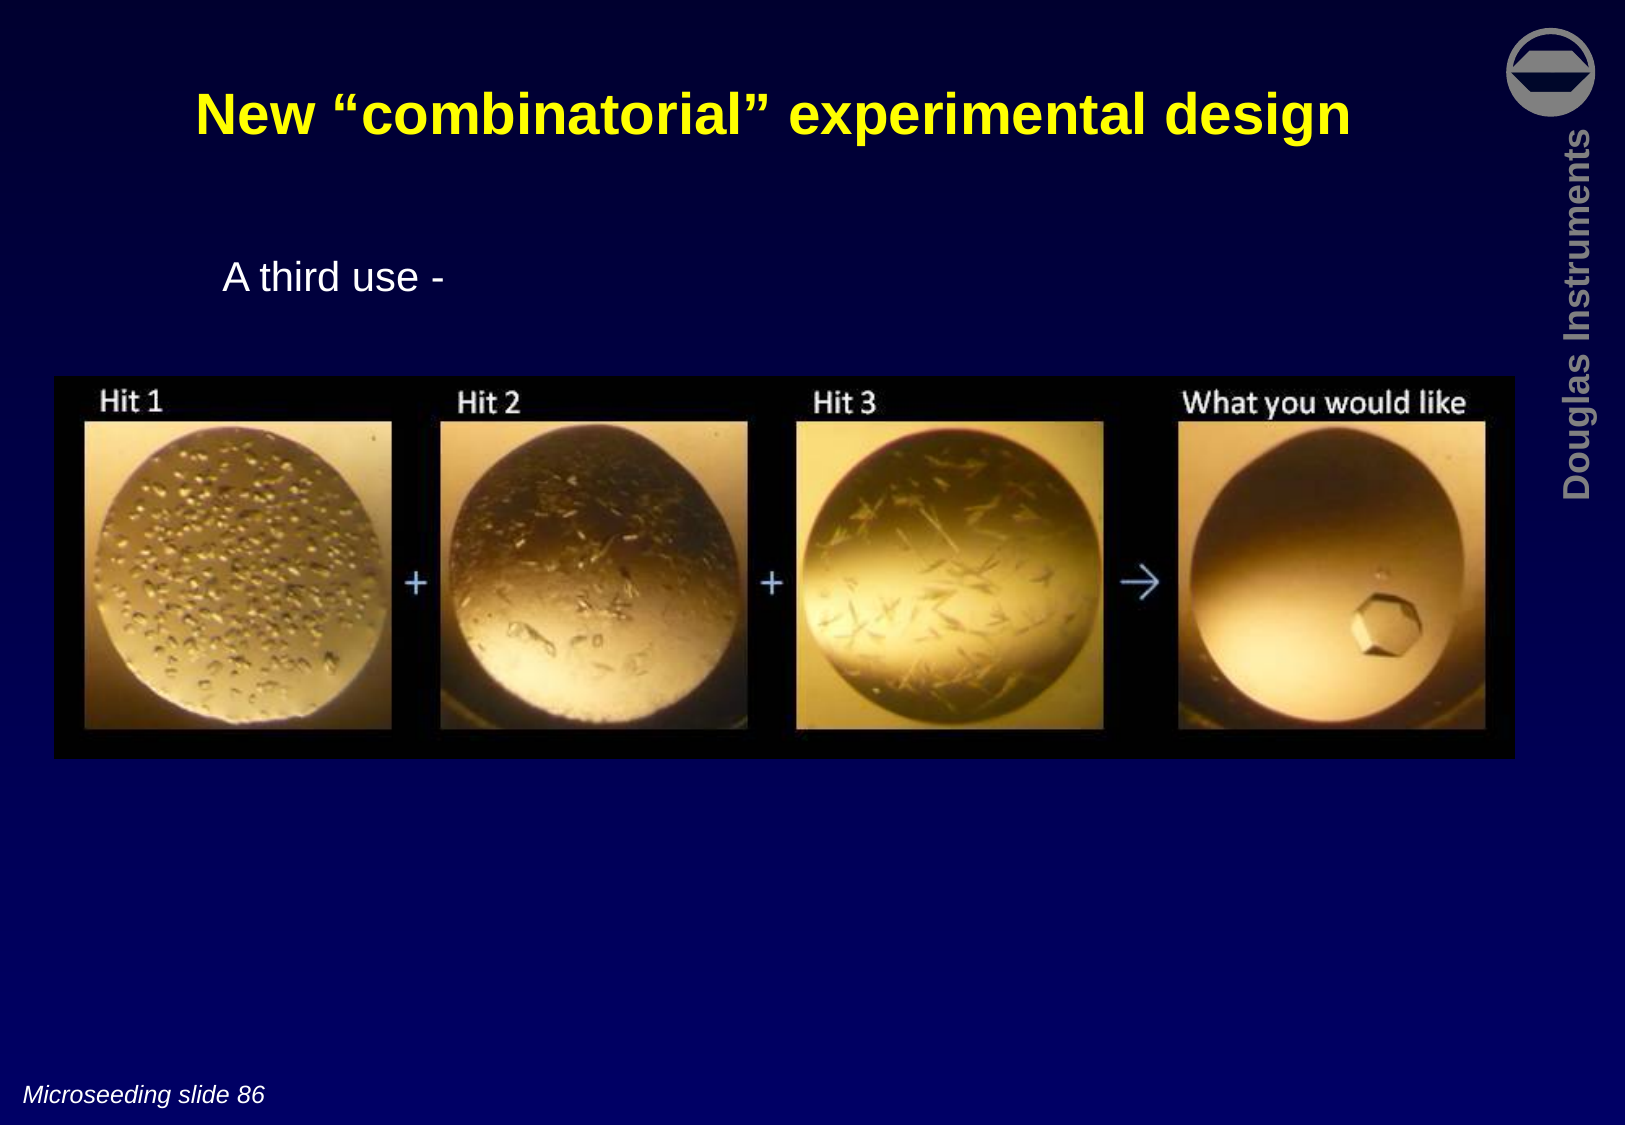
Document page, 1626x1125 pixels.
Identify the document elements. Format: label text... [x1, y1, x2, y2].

text_box New “combinatorial” experimental design [0, 69, 1587, 154]
picture [54, 376, 1515, 759]
text_box A third use - [207, 242, 521, 308]
